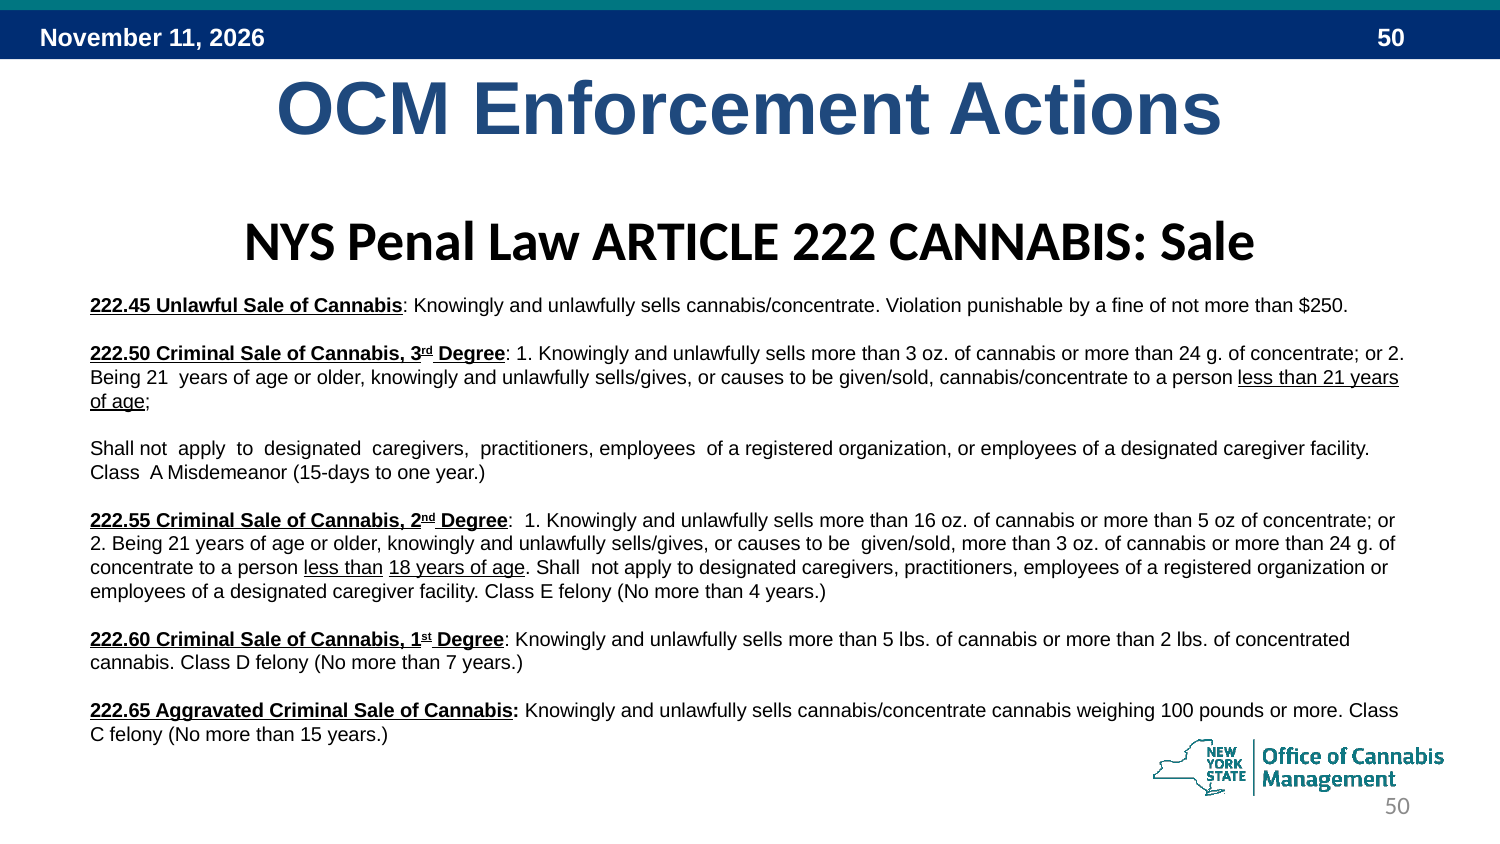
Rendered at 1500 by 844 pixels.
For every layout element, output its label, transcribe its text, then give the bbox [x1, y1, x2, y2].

slide_number 50 [1074, 782, 1425, 828]
list NYS Penal Law ARTICLE 222 CANNABIS: Sale 222.45 Unlawful Sale of Cannabis: Knowingly and unlawfully sells cannabis/concentrate. Violation punishable by a fine of not more than $250. 222.50 Criminal Sale of Cannabis, 3rd Degree: 1. Knowingly and unlawfully sells more than 3 oz. of cannabis or more than 24 g. of concentrate; or 2. Being 21 years of age or older, knowingly and unlawfully sells/gives, or causes to be given/sold, cannabis/concentrate to a person less than 21 years of age; Shall not apply to designated caregivers, practitioners, employees of a registered organization, or employees of a designated caregiver facility. Class A Misdemeanor (15-days to one year.) 222.55 Criminal Sale of Cannabis, 2nd Degree: 1. Knowingly and unlawfully sells more than 16 oz. of cannabis or more than 5 oz of concentrate; or 2. Being 21 years of age or older, knowingly and unlawfully sells/gives, or causes to be given/sold, more than 3 oz. of cannabis or more than 24 g. of concentrate to a person less than 18 years of age. Shall not apply to designated caregivers, practitioners, employees of a registered organization or employees of a designated caregiver facility. Class E felony (No more than 4 years.) 222.60 Criminal Sale of Cannabis, 1st Degree: Knowingly and unlawfully sells more than 5 lbs. of cannabis or more than 2 lbs. of concentrated cannabis. Class D felony (No more than 7 years.) 222.65 Aggravated Criminal Sale of Cannabis: Knowingly and unlawfully sells cannabis/concentrate cannabis weighing 100 pounds or more. Class C felony (No more than 15 years.) [75, 196, 1425, 754]
picture [1153, 739, 1449, 796]
title OCM Enforcement Actions [75, 33, 1425, 175]
